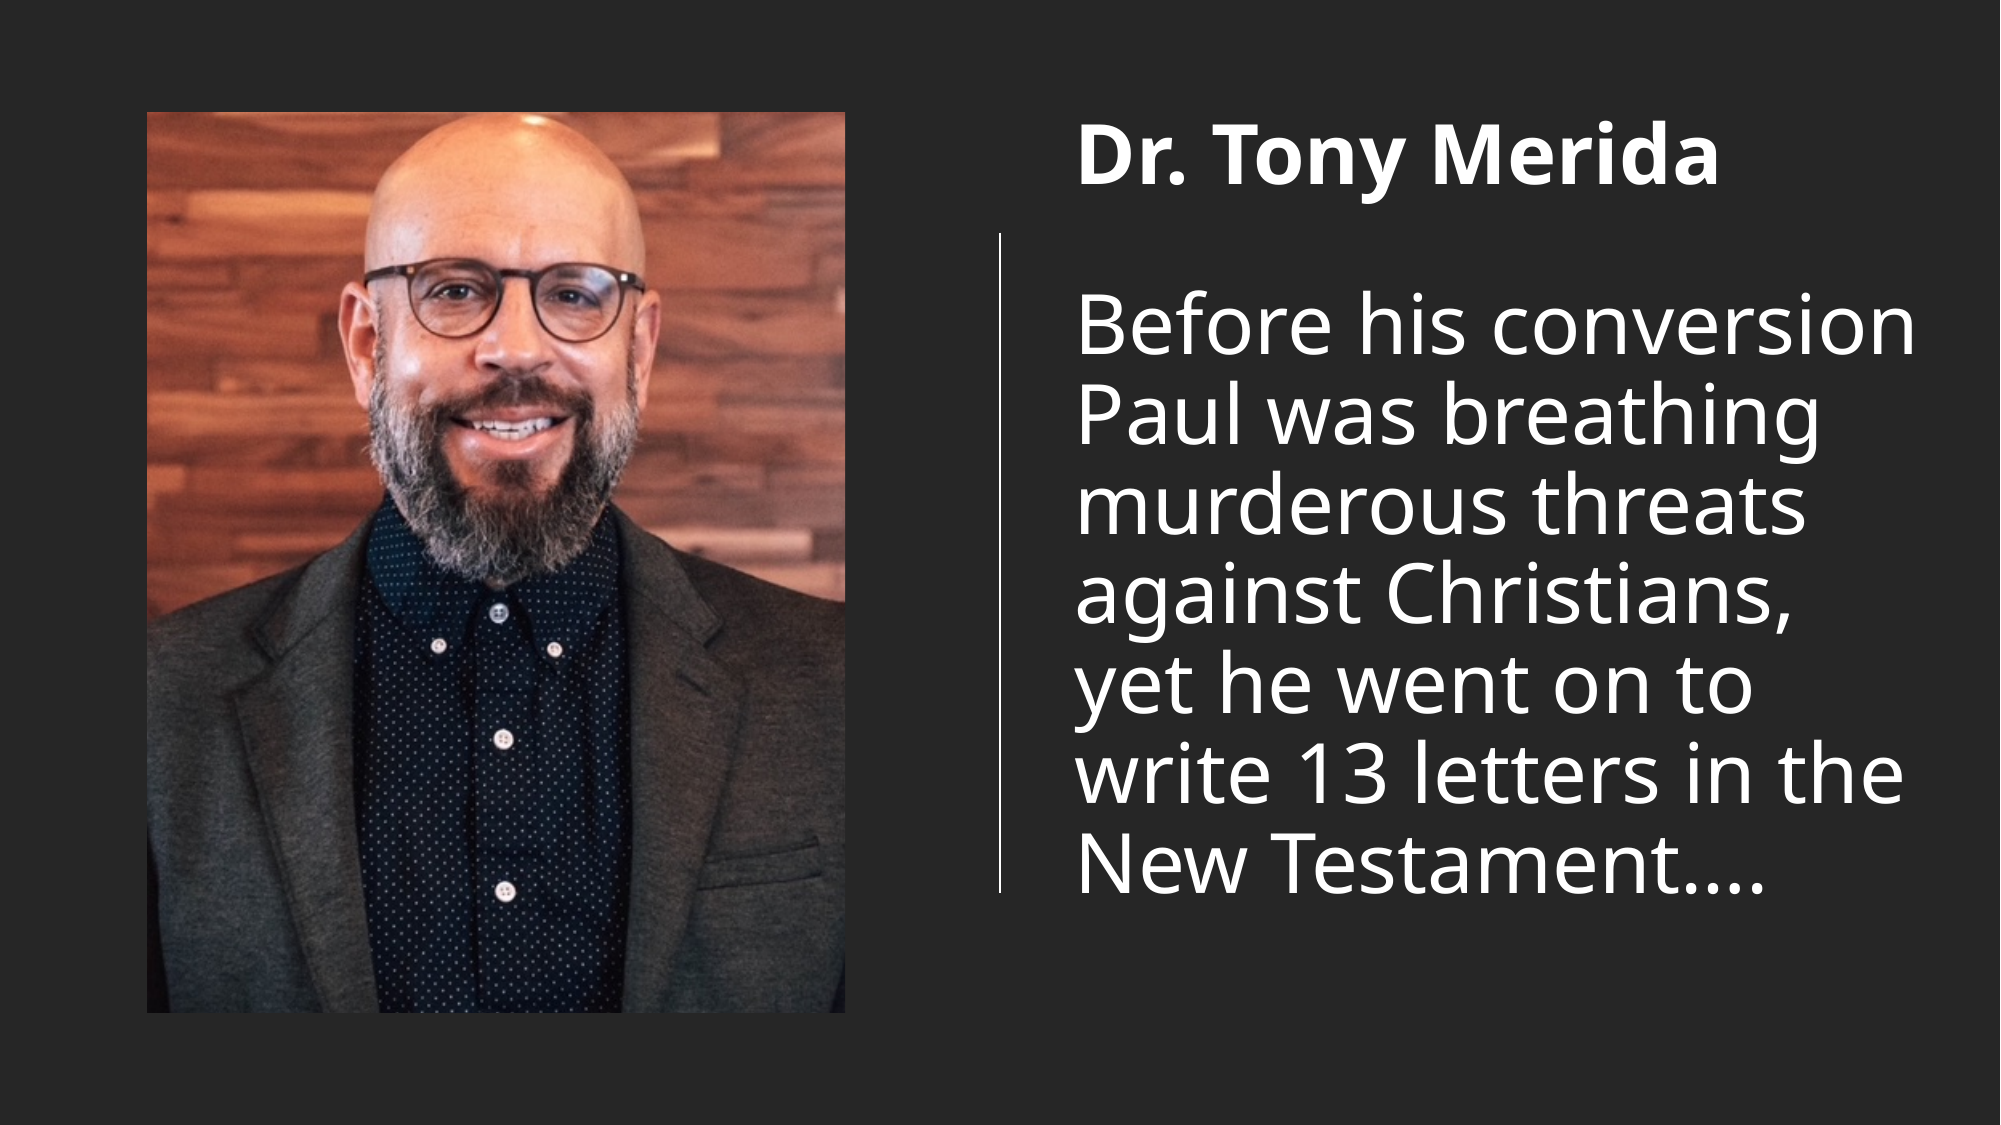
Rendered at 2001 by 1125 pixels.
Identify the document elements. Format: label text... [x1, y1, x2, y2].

picture [147, 112, 846, 1013]
title Dr. Tony Merida [999, 112, 2000, 275]
list Before his conversion Paul was breathing murderous threats against Christians, yet he went on to write 13 letters in the New Testament…. [999, 275, 2000, 1125]
